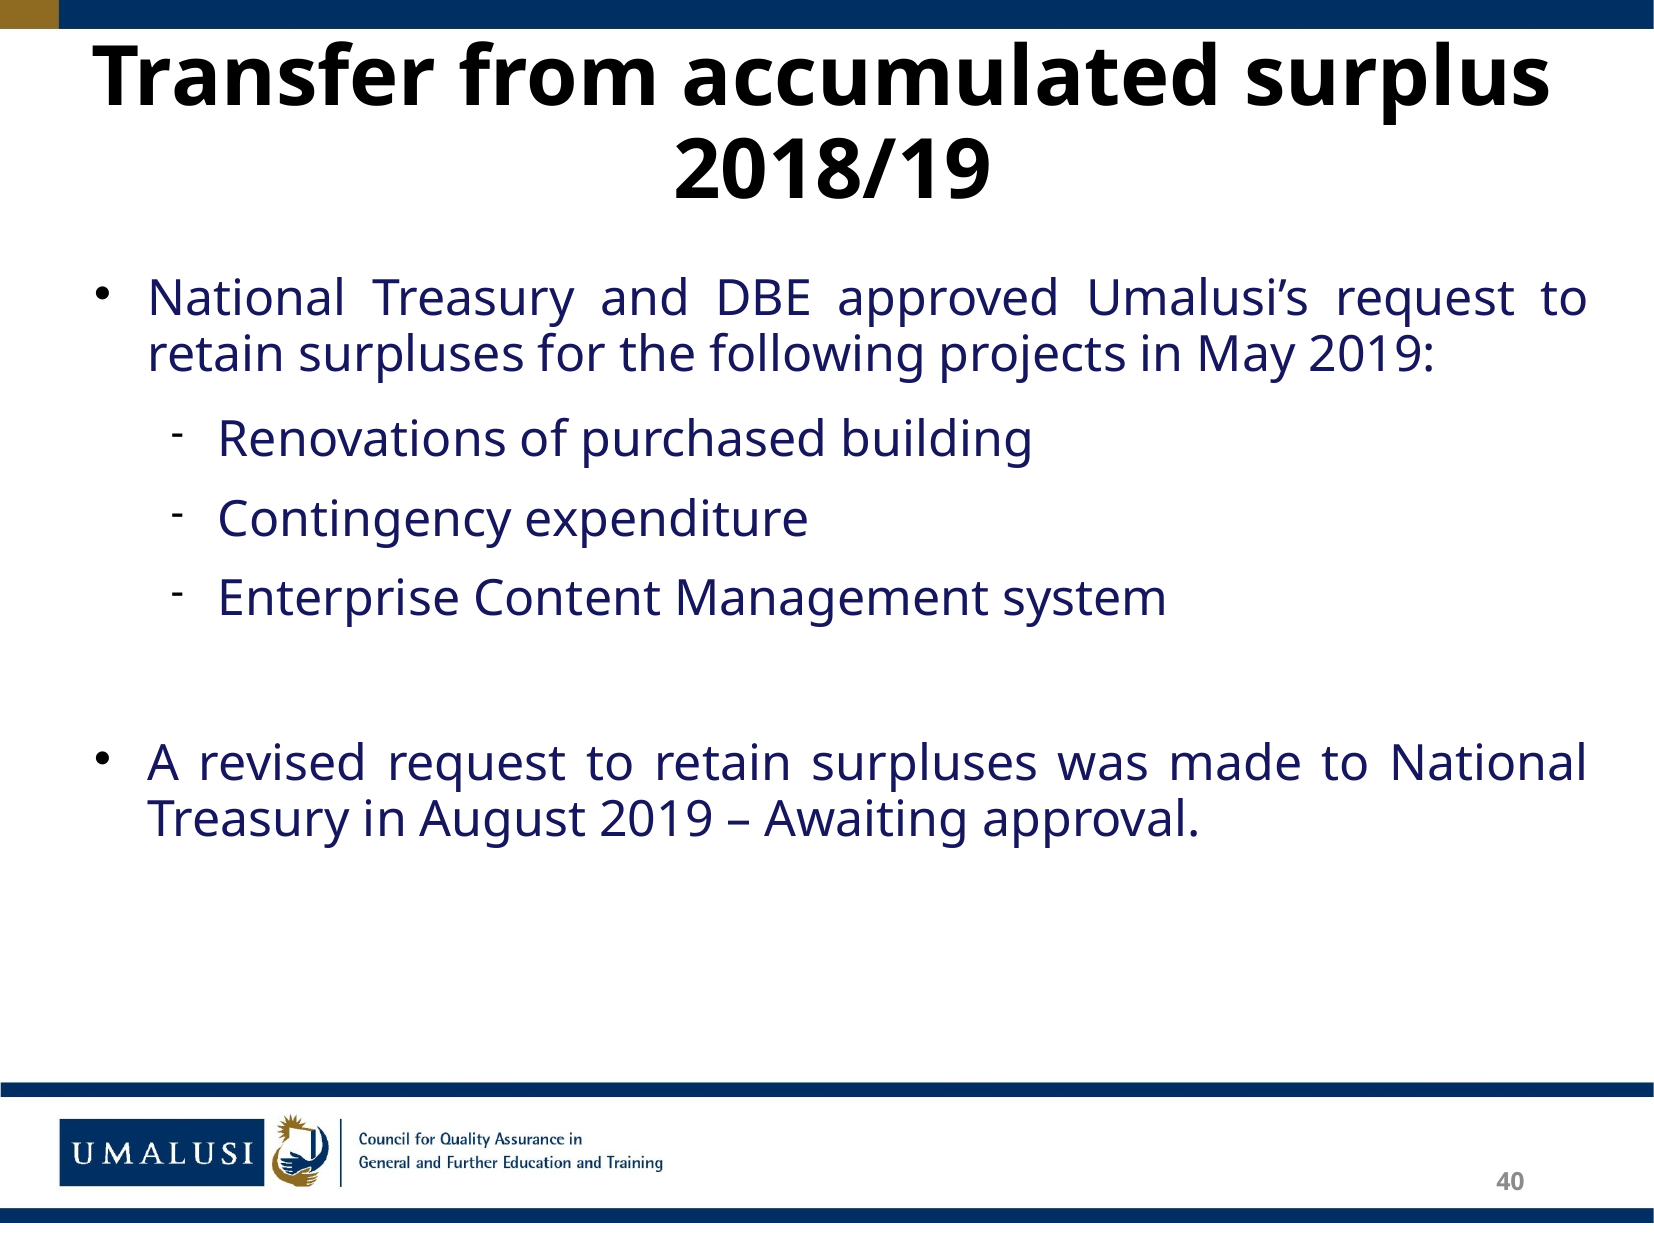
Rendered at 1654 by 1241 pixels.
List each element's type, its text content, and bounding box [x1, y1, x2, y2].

picture [0, 0, 1654, 154]
list National Treasury and DBE approved Umalusi’s request to retain surpluses for the following projects in May 2019: Renovations of purchased building Contingency expenditure Enterprise Content Management system A revised request to retain surpluses was made to National Treasury in August 2019 – Awaiting approval. [76, 201, 1590, 1102]
title Transfer from accumulated surplus 2018/19 [26, 53, 1640, 196]
picture [0, 950, 1654, 1223]
slide_number 40 [1167, 1149, 1540, 1216]
